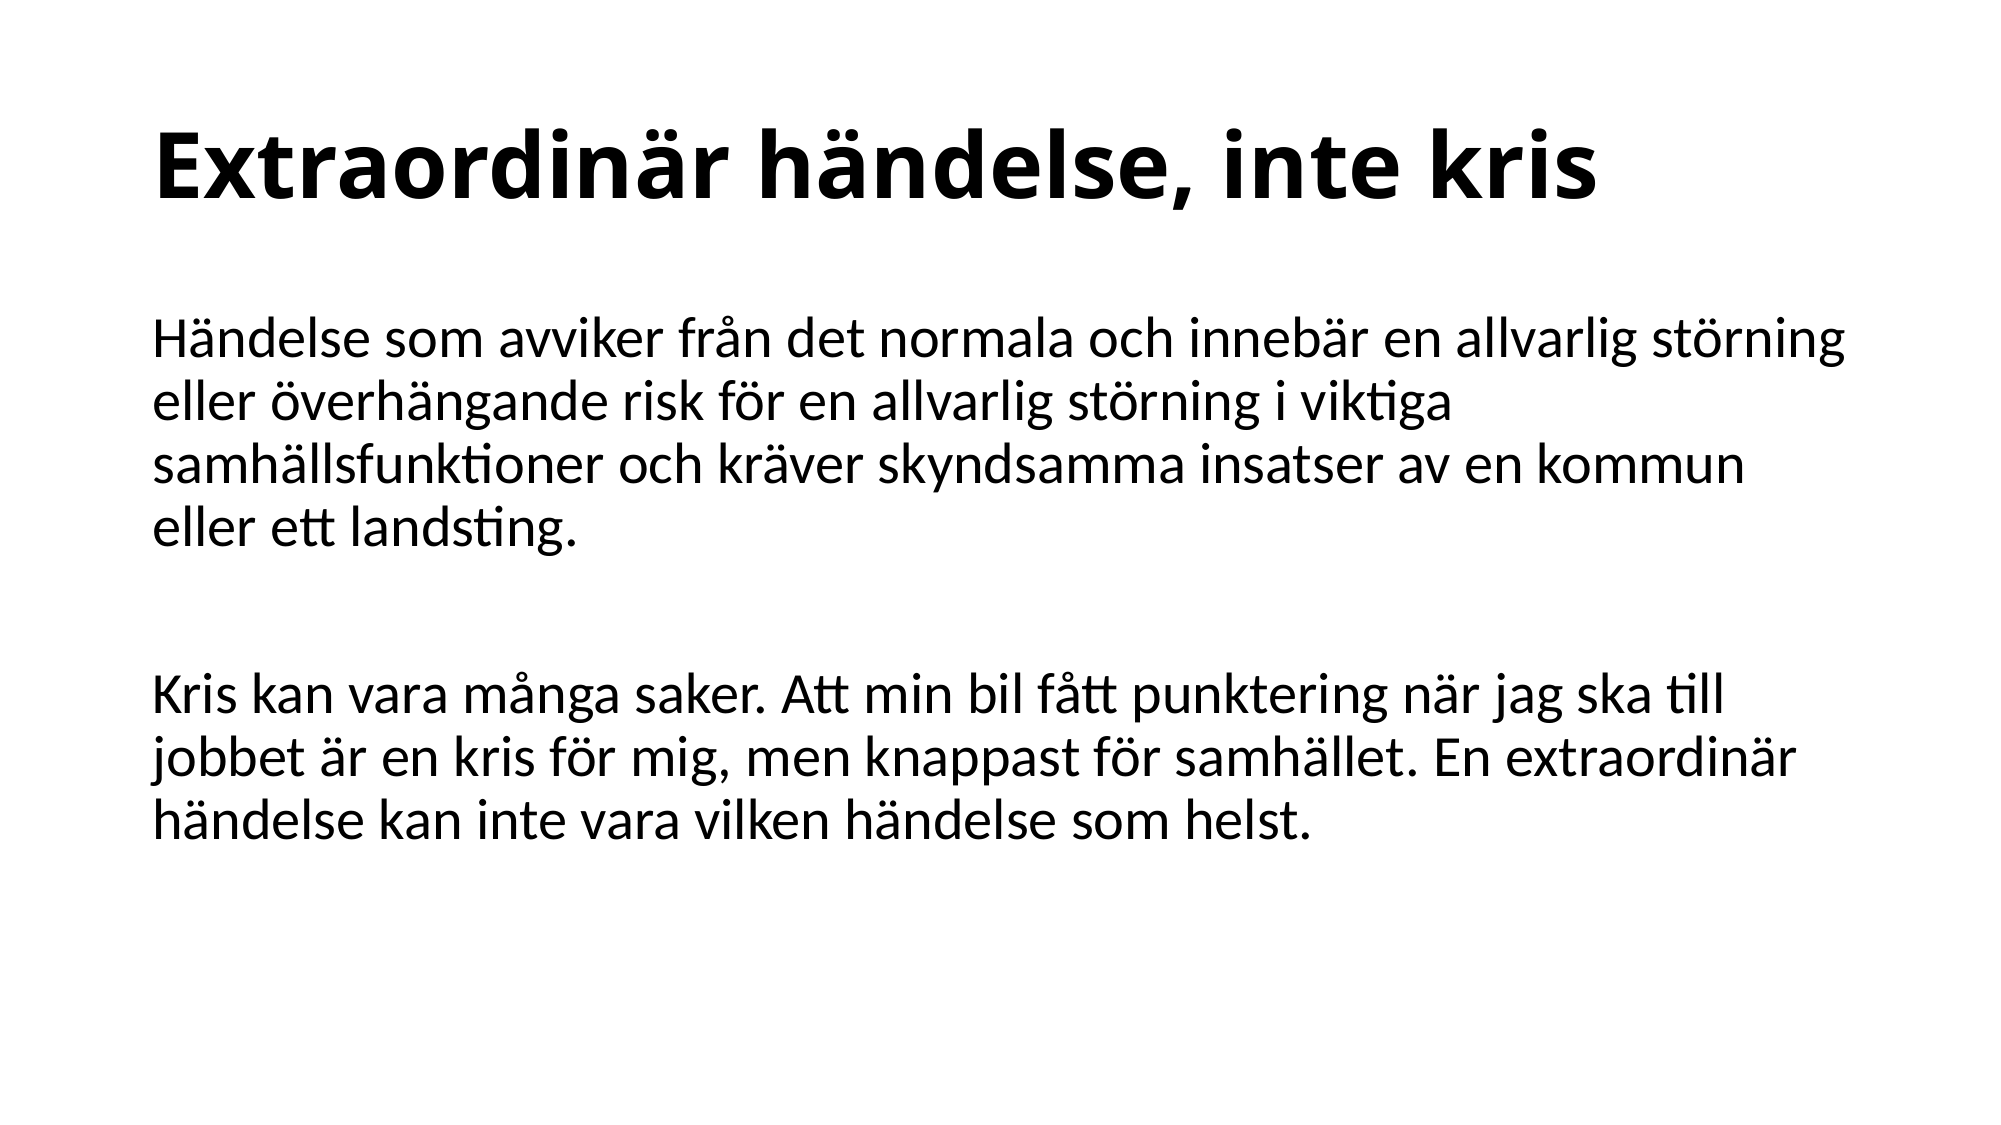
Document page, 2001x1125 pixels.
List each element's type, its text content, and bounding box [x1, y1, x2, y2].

list Händelse som avviker från det normala och innebär en allvarlig störning eller överhängande risk för en allvarlig störning i viktiga samhällsfunktioner och kräver skyndsamma insatser av en kommun eller ett landsting. Kris kan vara många saker. Att min bil fått punktering när jag ska till jobbet är en kris för mig, men knappast för samhället. En extraordinär händelse kan inte vara vilken händelse som helst. [137, 299, 1863, 1014]
title Extraordinär händelse, inte kris [137, 59, 1863, 278]
